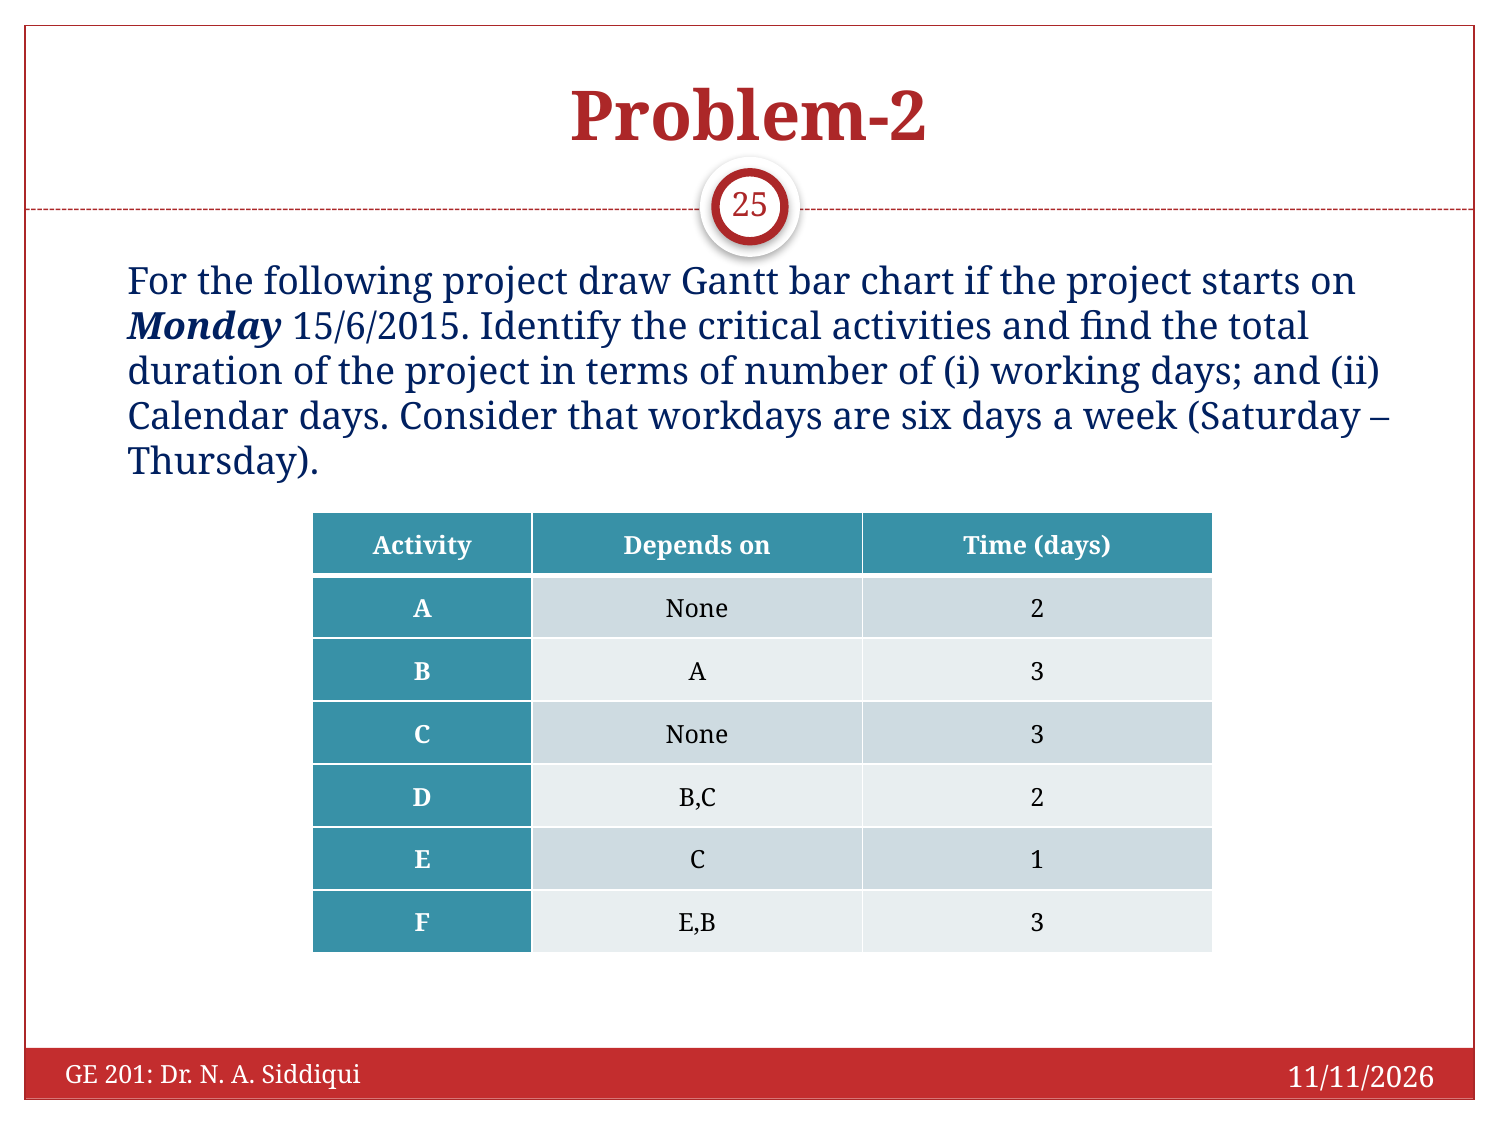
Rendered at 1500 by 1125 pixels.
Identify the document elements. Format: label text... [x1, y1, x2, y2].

footer GE 201: Dr. N. A. Siddiqui [50, 1051, 638, 1112]
table_cell C [313, 702, 531, 763]
table_header Time (days) [863, 513, 1212, 573]
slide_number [950, 1050, 1450, 1111]
table_cell A [313, 578, 531, 637]
table_cell 2 [863, 765, 1212, 826]
table_cell 3 [863, 702, 1212, 763]
table_cell A [533, 639, 862, 700]
table_cell 1 [863, 828, 1212, 889]
slide_number 25 [712, 169, 788, 243]
table_cell 3 [863, 891, 1212, 952]
text_box For the following project draw Gantt bar chart if the project starts on Monday 15/6/2015. Identify the critical activities and find the total duration of the project in terms of number of (i) working days; and (ii) Calendar days. Consider that workdays are six days a week (Saturday – Thursday). [112, 249, 1438, 490]
table_cell 2 [863, 578, 1212, 637]
table_cell None [533, 702, 862, 763]
table_cell B,C [533, 765, 862, 826]
table_cell C [533, 828, 862, 889]
table_cell E [313, 828, 531, 889]
table_cell F [313, 891, 531, 952]
table_cell 3 [863, 639, 1212, 700]
table_cell B [313, 639, 531, 700]
title Problem-2 [49, 37, 1450, 162]
table_header Activity [313, 513, 531, 573]
table_cell None [533, 578, 862, 637]
table_header Depends on [533, 513, 862, 573]
table_cell E,B [533, 891, 862, 952]
table_cell D [313, 765, 531, 826]
